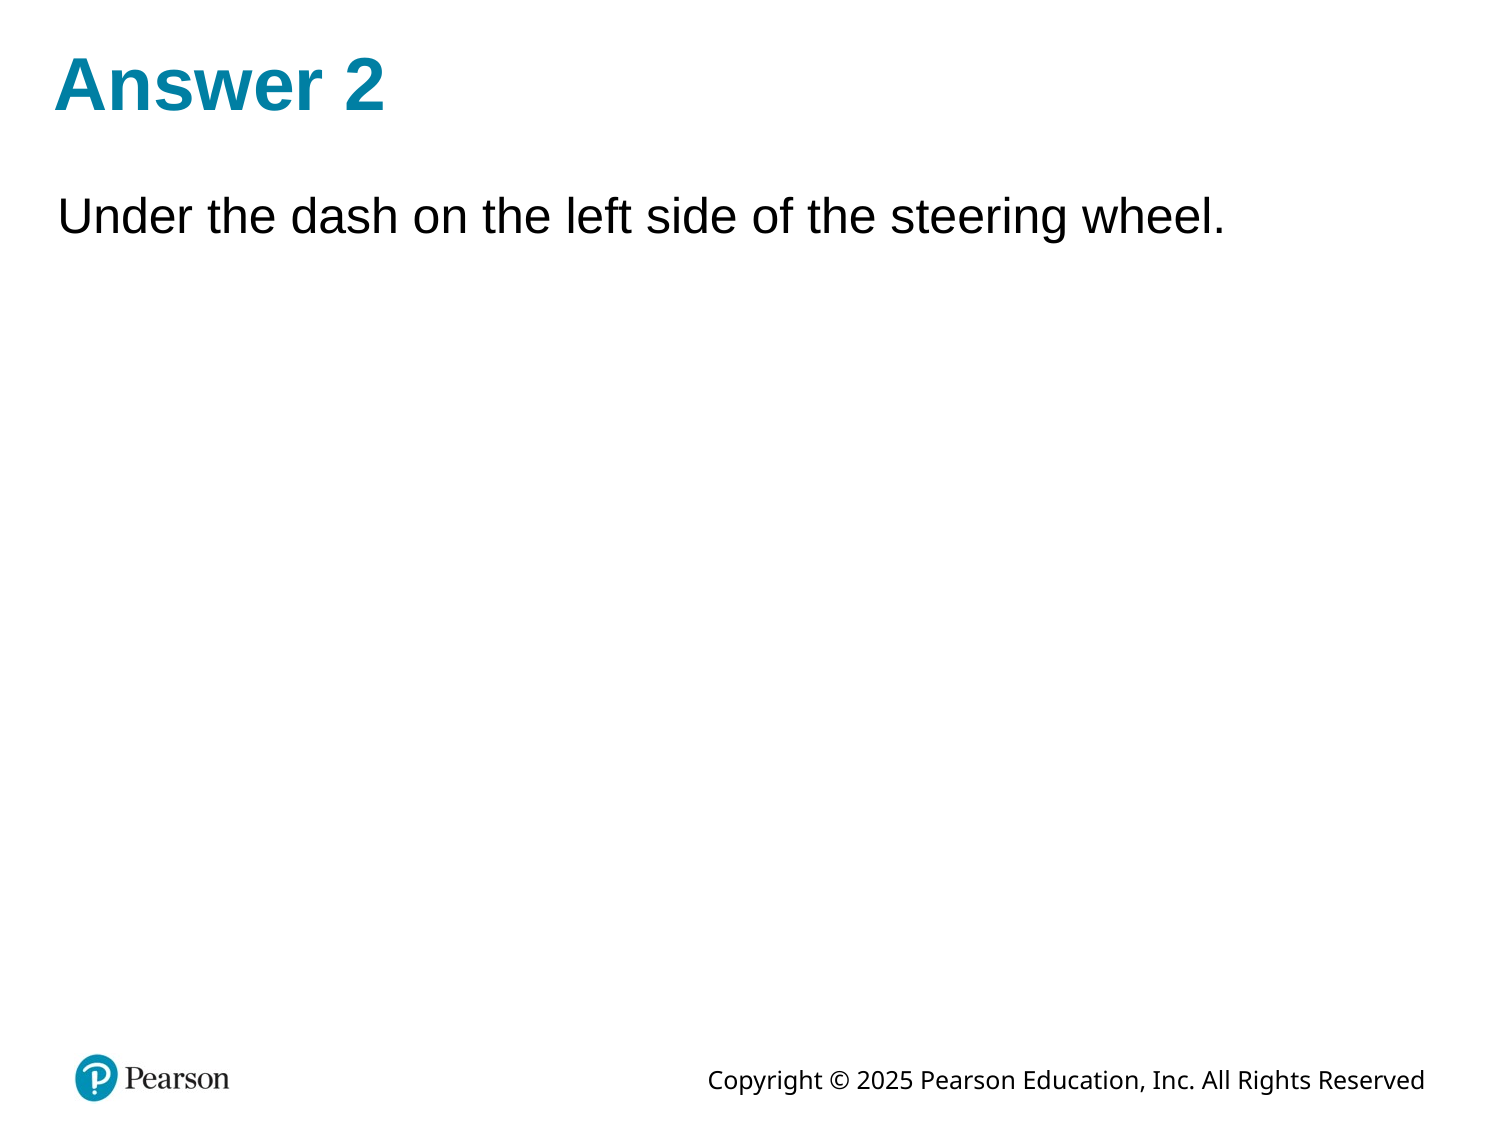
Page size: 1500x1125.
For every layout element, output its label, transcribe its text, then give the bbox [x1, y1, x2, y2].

title Answer 2 [53, 0, 57, 177]
picture [74, 1053, 230, 1104]
list Under the dash on the left side of the steering wheel. [57, 0, 1422, 535]
